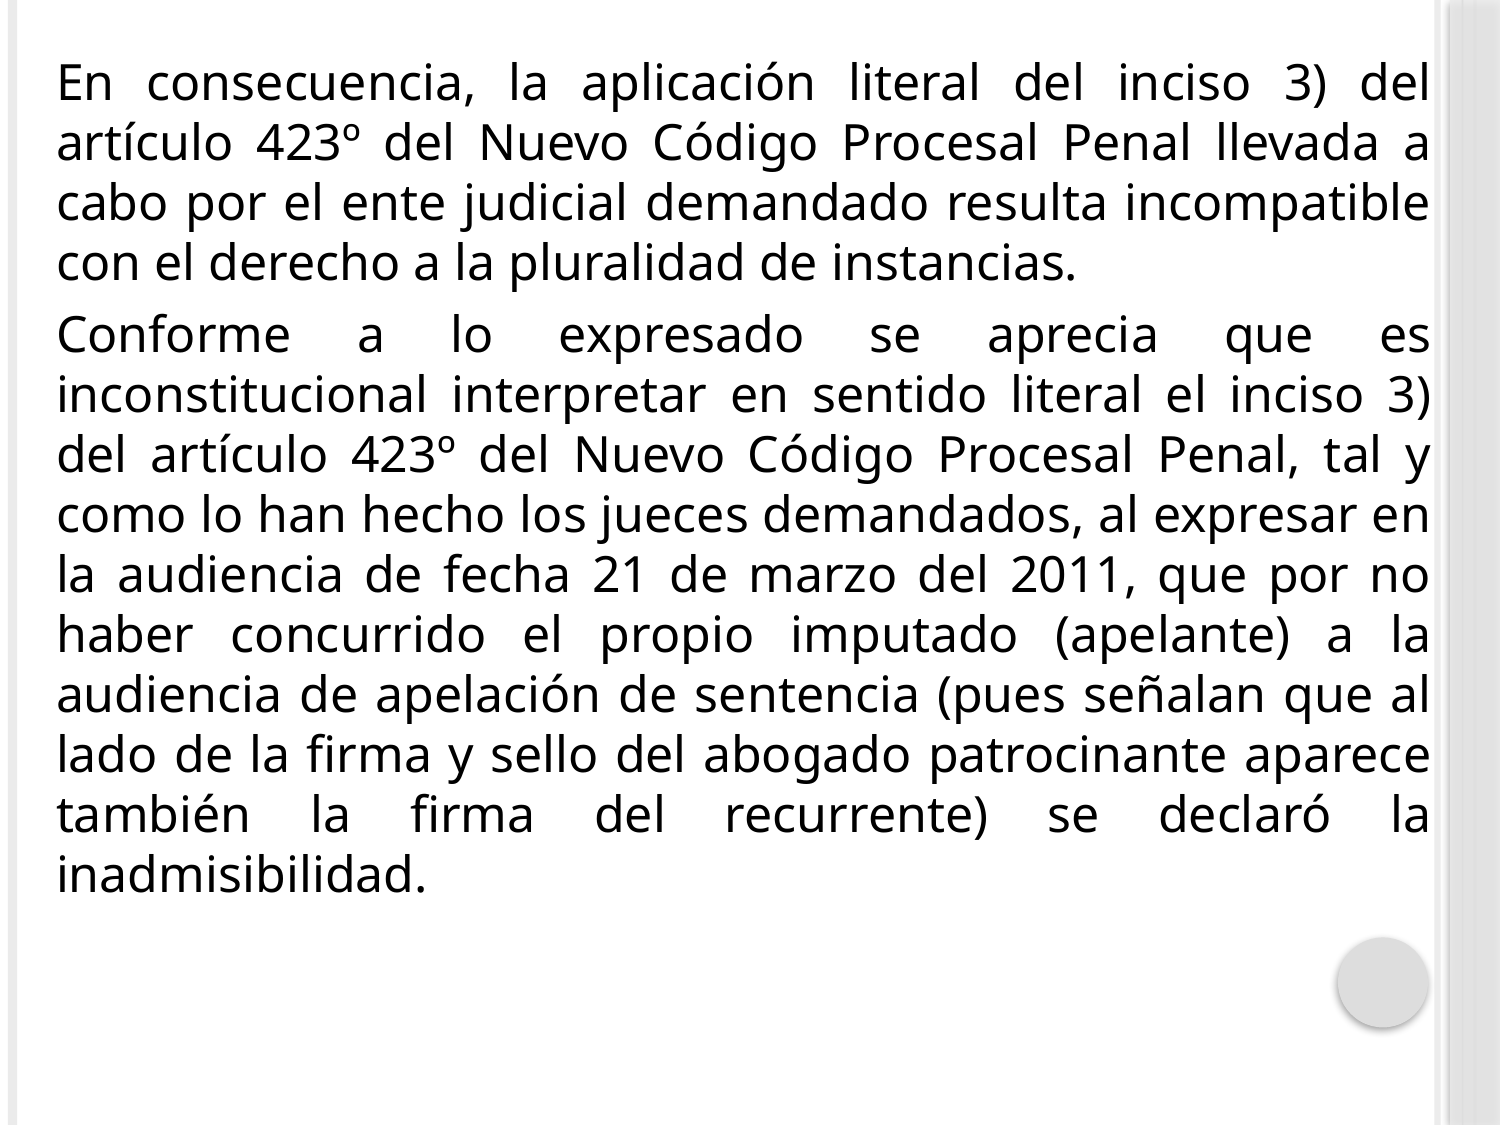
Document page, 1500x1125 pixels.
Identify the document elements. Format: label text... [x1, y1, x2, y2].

list En consecuencia, la aplicación literal del inciso 3) del artículo 423º del Nuevo Código Procesal Penal llevada a cabo por el ente judicial demandado resulta incompatible con el derecho a la pluralidad de instancias. Conforme a lo expresado se aprecia que es inconstitucional interpretar en sentido literal el inciso 3) del artículo 423º del Nuevo Código Procesal Penal, tal y como lo han hecho los jueces demandados, al expresar en la audiencia de fecha 21 de marzo del 2011, que por no haber concurrido el propio imputado (apelante) a la audiencia de apelación de sentencia (pues señalan que al lado de la firma y sello del abogado patrocinante aparece también la firma del recurrente) se declaró la inadmisibilidad. [41, 42, 1447, 1106]
